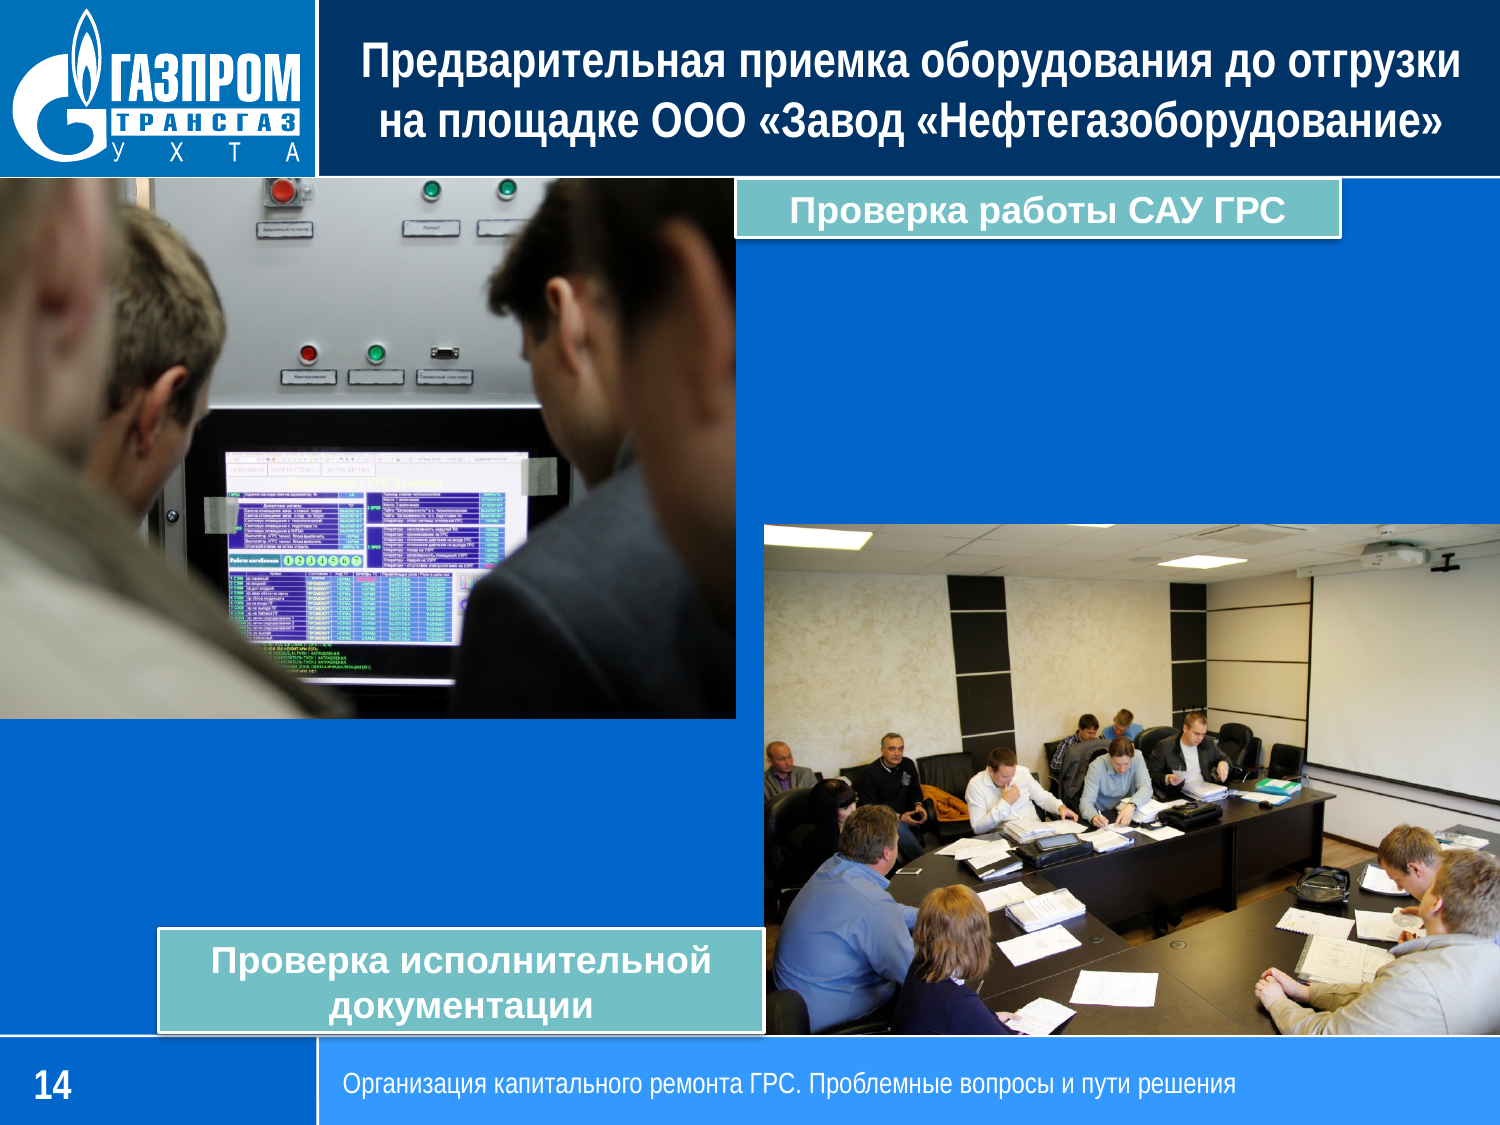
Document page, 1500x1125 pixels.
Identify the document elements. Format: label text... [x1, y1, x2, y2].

text_box Проверка работы САУ ГРС [732, 175, 1344, 241]
picture [763, 523, 1500, 1035]
text_box Проверка исполнительной документации [156, 925, 758, 1036]
picture [0, 178, 737, 719]
text_box Предварительная приемка оборудования до отгрузки на площадке ООО «Завод «Нефтегазоборудование» [322, 0, 1500, 176]
text_box Организация капитального ремонта ГРС. Проблемные вопросы и пути решения [327, 1057, 1500, 1108]
text_box 14 [33, 1043, 278, 1122]
